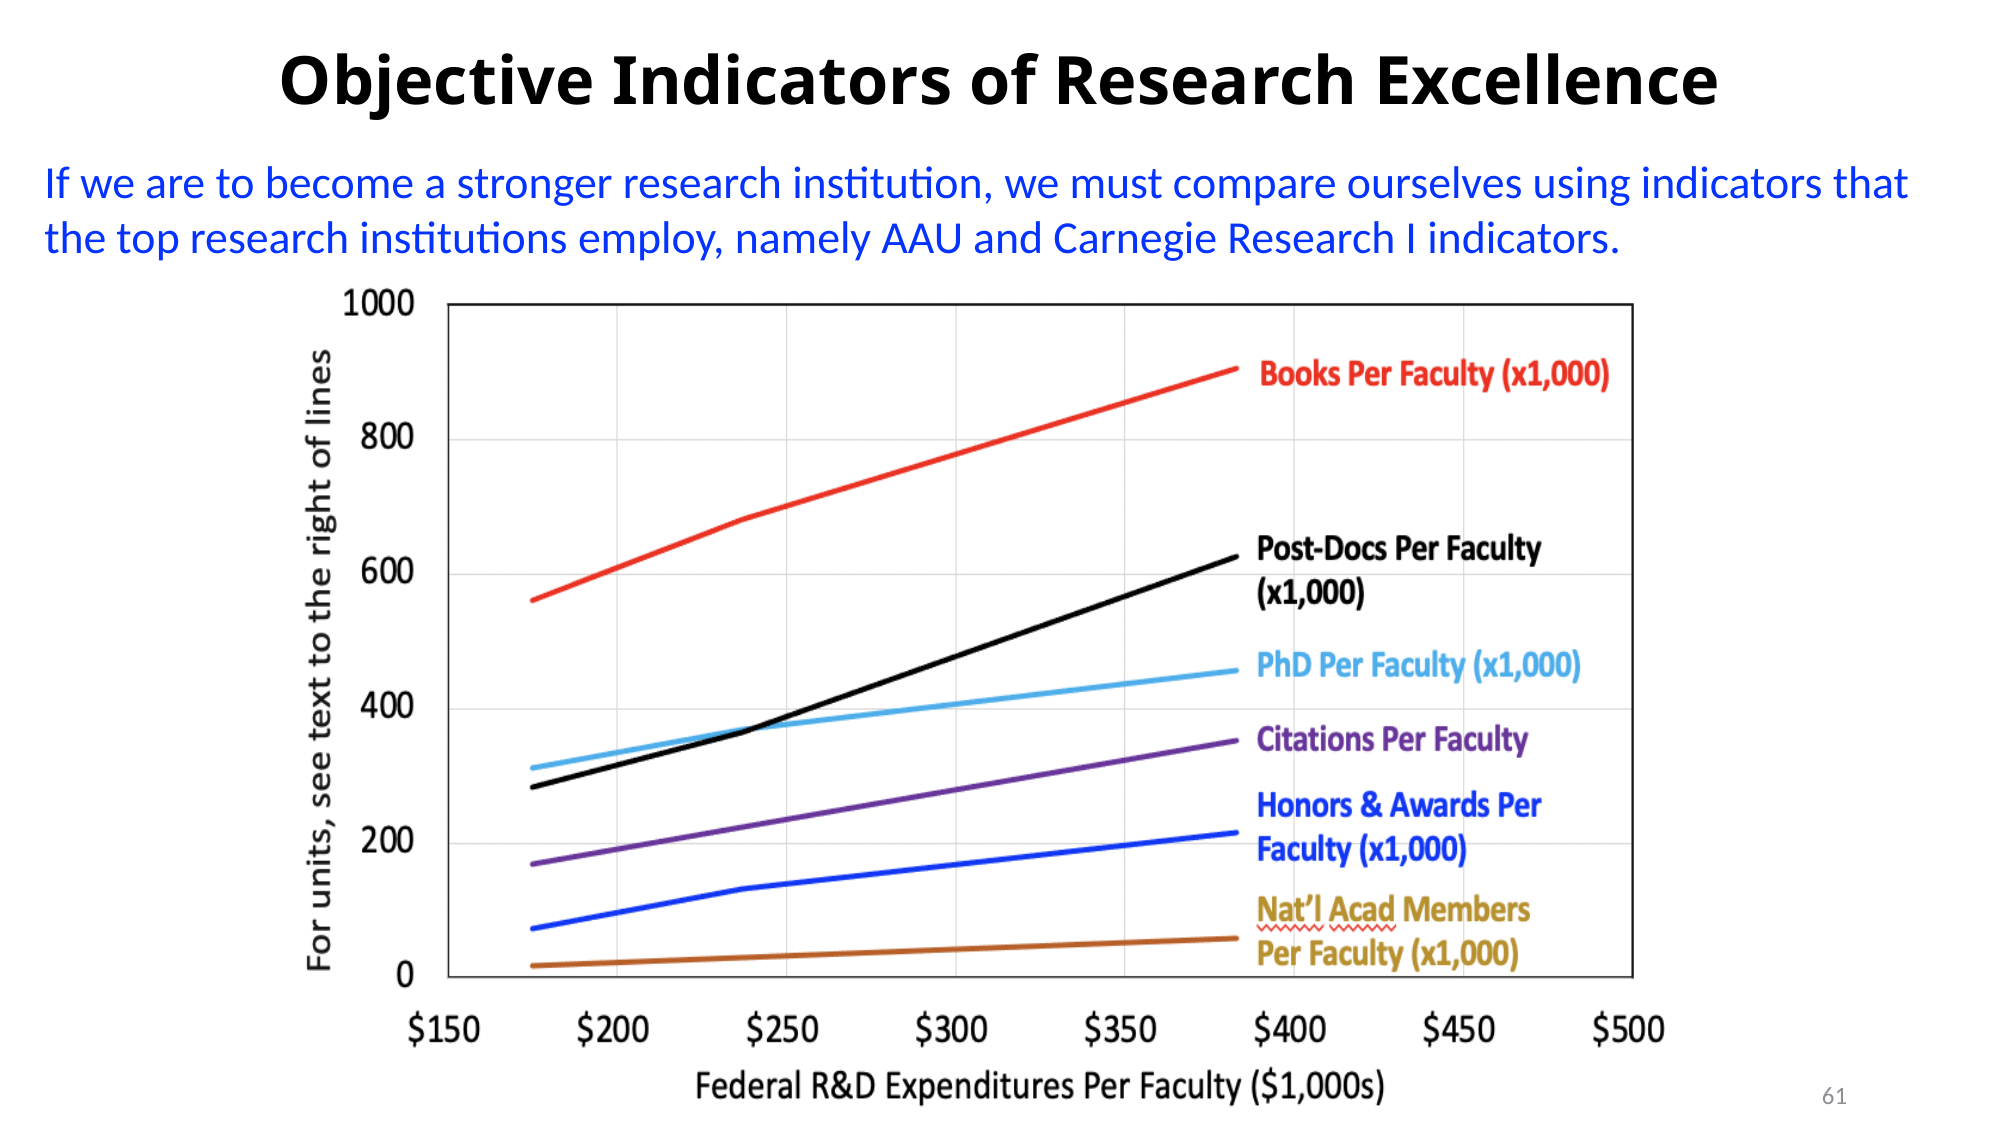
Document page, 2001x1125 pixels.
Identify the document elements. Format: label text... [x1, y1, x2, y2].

text_box If we are to become a stronger research institution, we must compare ourselves using indicators that the top research institutions employ, namely AAU and Carnegie Research I indicators. [29, 145, 1985, 271]
title Objective Indicators of Research Excellence [0, 20, 2000, 147]
picture [269, 258, 1702, 1112]
text_box 61 [1412, 1065, 1863, 1125]
